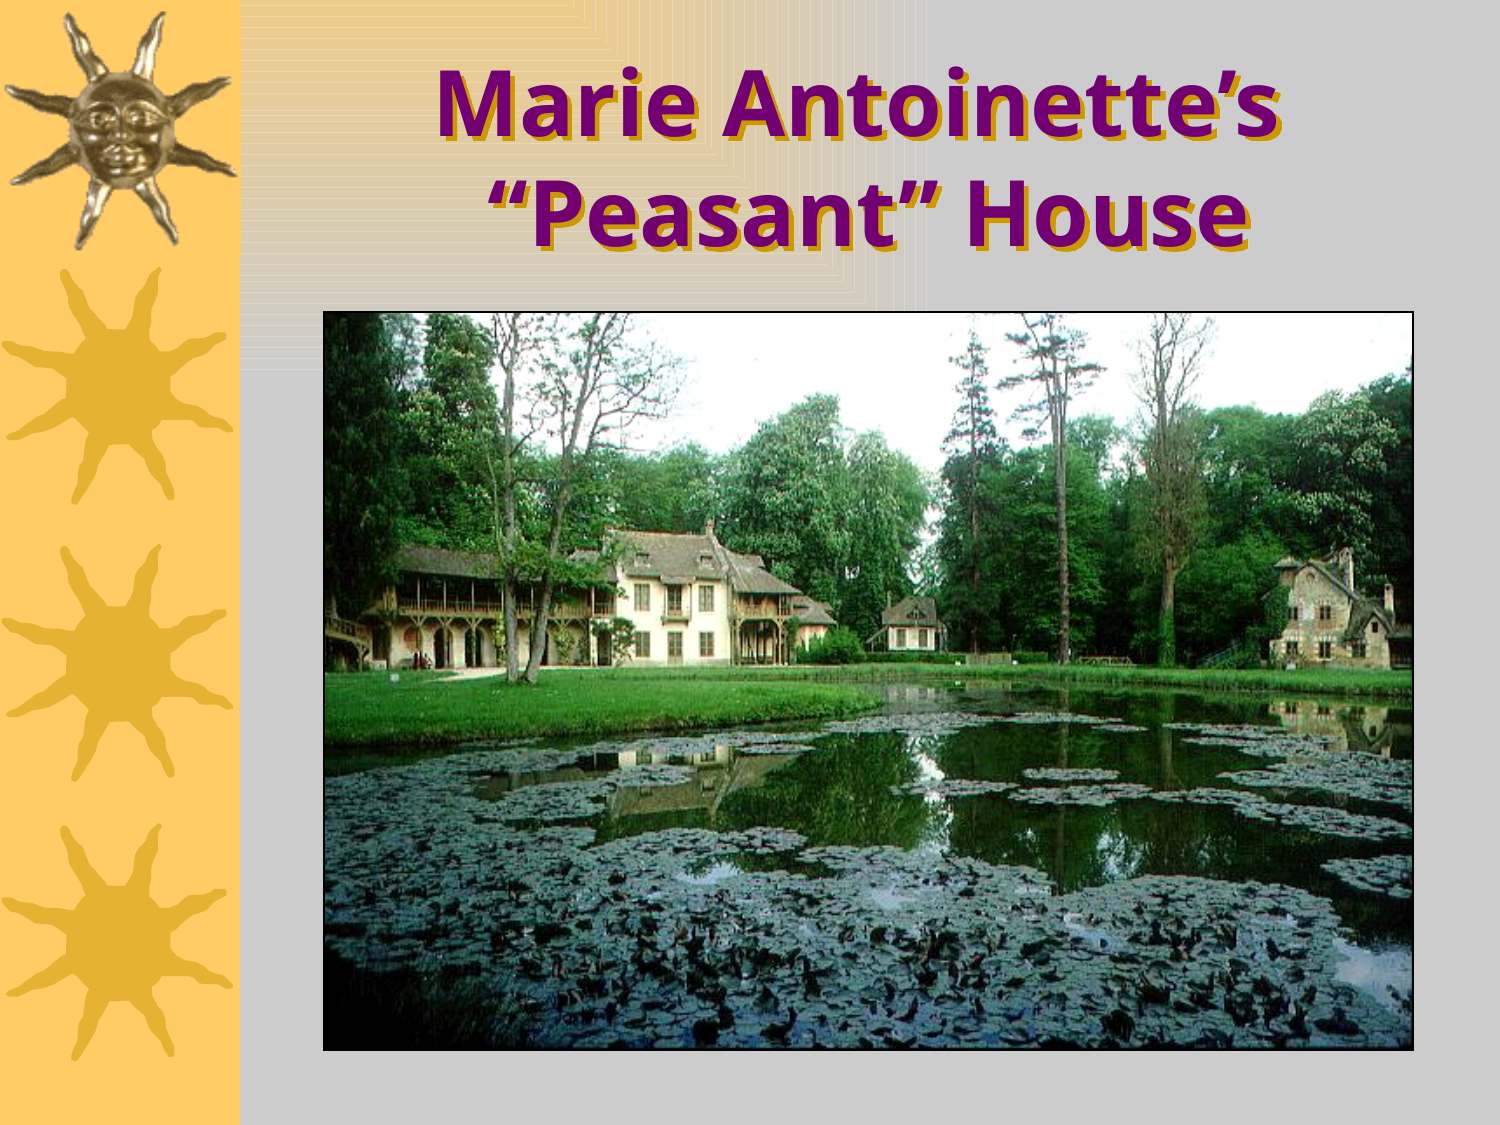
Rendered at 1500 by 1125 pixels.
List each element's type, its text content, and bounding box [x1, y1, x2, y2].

picture [324, 312, 1413, 1050]
picture [1, 8, 242, 255]
text_box Marie Antoinette’s “Peasant” House [262, 37, 1475, 273]
